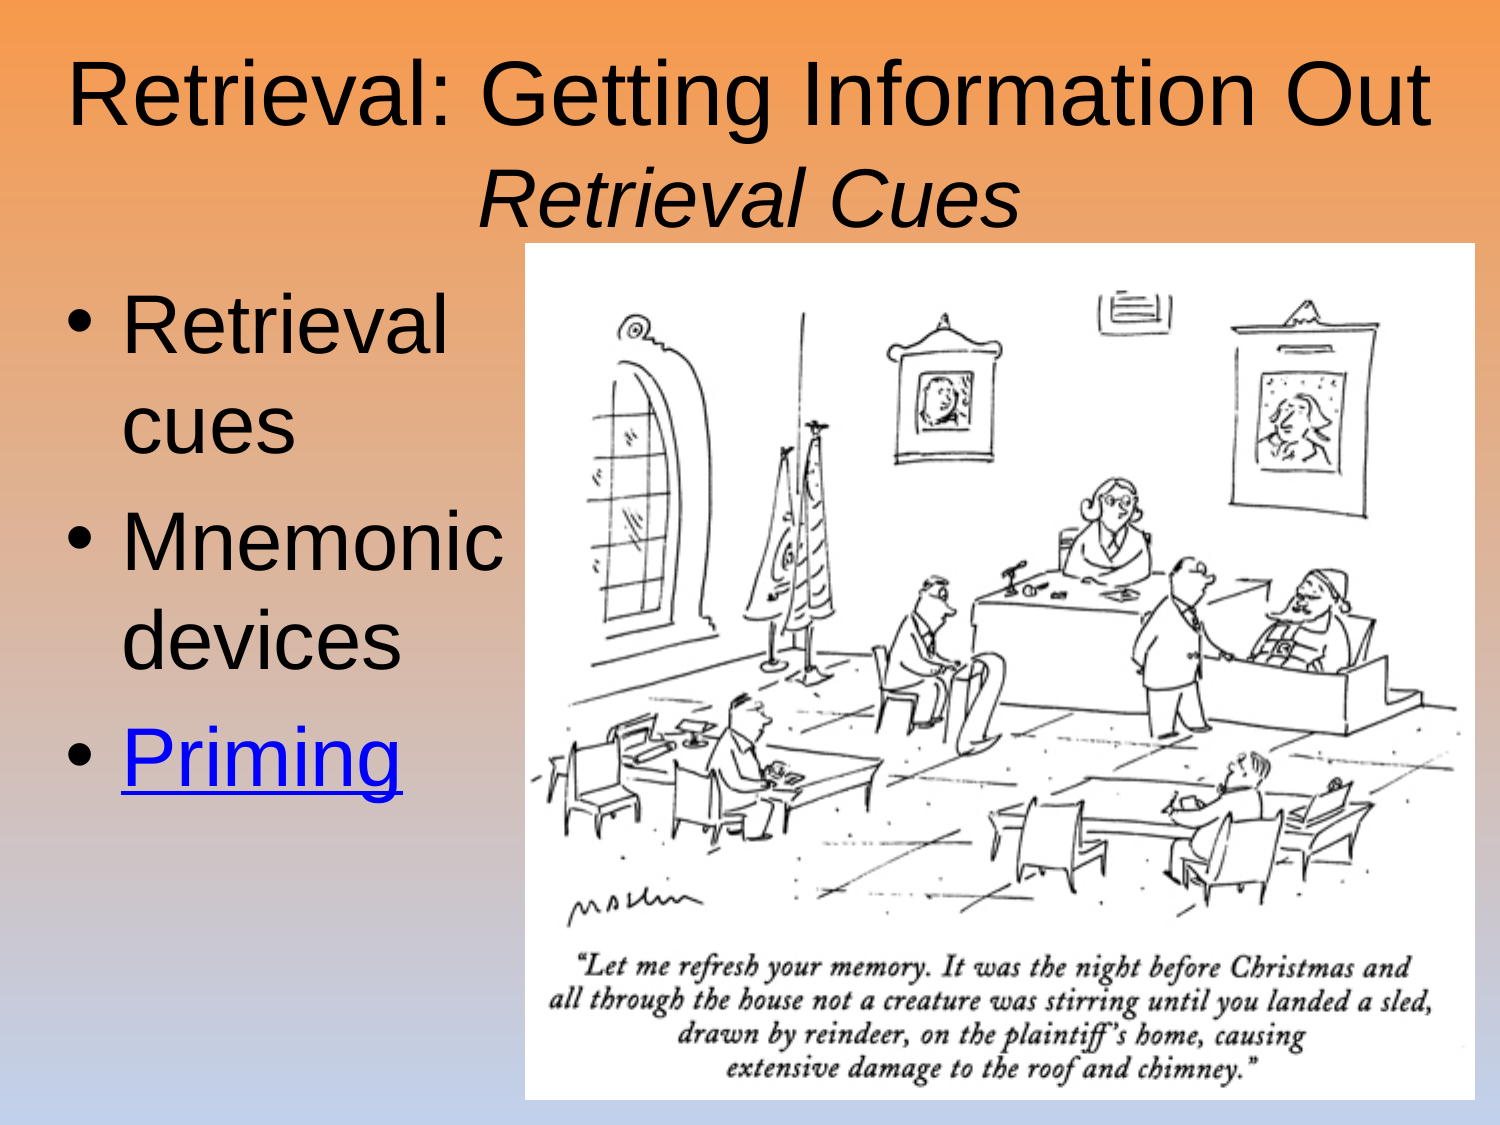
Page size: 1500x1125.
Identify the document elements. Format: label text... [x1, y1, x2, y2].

list Retrieval cues Mnemonic devices Priming [49, 262, 519, 1006]
title Retrieval: Getting Information Out Retrieval Cues [0, 44, 1500, 233]
picture [524, 243, 1476, 1101]
